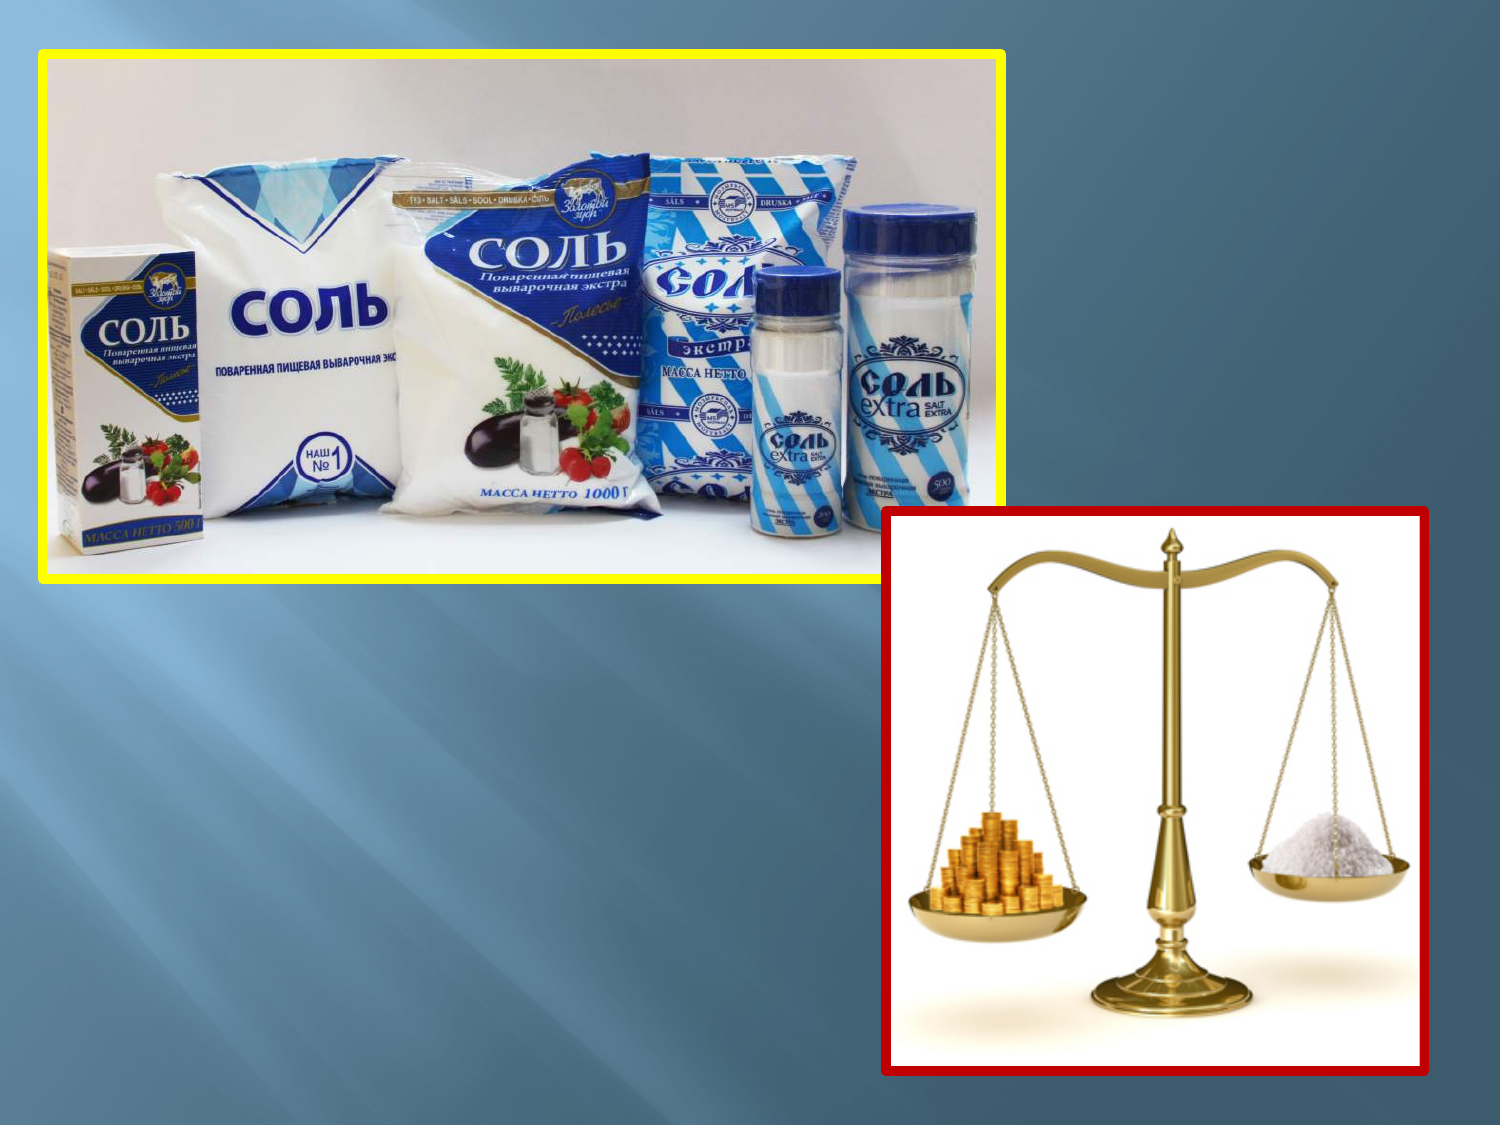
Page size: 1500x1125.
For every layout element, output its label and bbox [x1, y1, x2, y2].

picture [46, 58, 1420, 1067]
